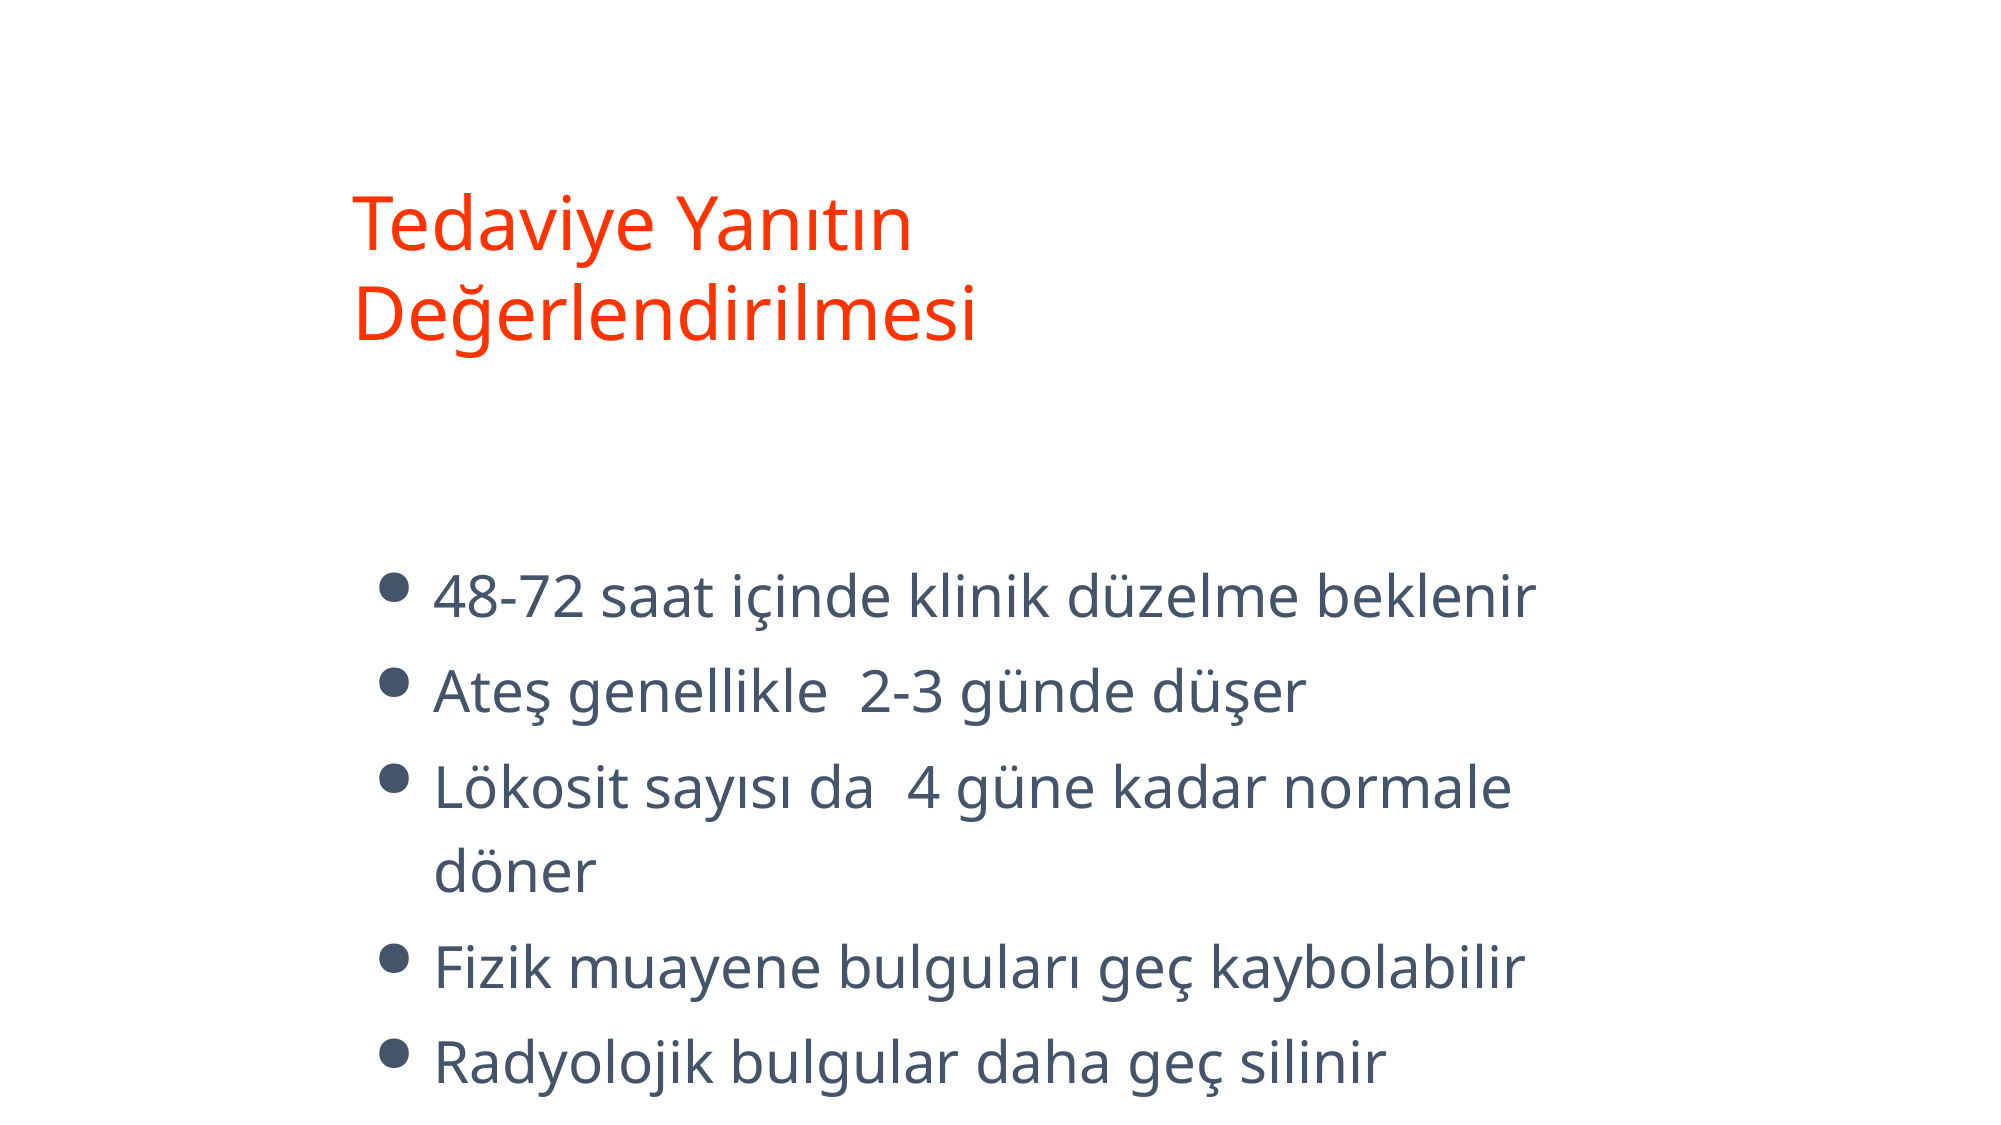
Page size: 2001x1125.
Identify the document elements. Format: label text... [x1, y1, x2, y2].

text_box [876, 1047, 1351, 1122]
text_box 48-72 saat içinde klinik düzelme beklenir Ateş genellikle 2-3 günde düşer Lökosit sayısı da 4 güne kadar normale döner Fizik muayene bulguları geç kaybolabilir Radyolojik bulgular daha geç silinir [362, 537, 1663, 1038]
text_box [480, 1049, 794, 1125]
text_box Tedaviye Yanıtın Değerlendirilmesi [337, 187, 1038, 363]
